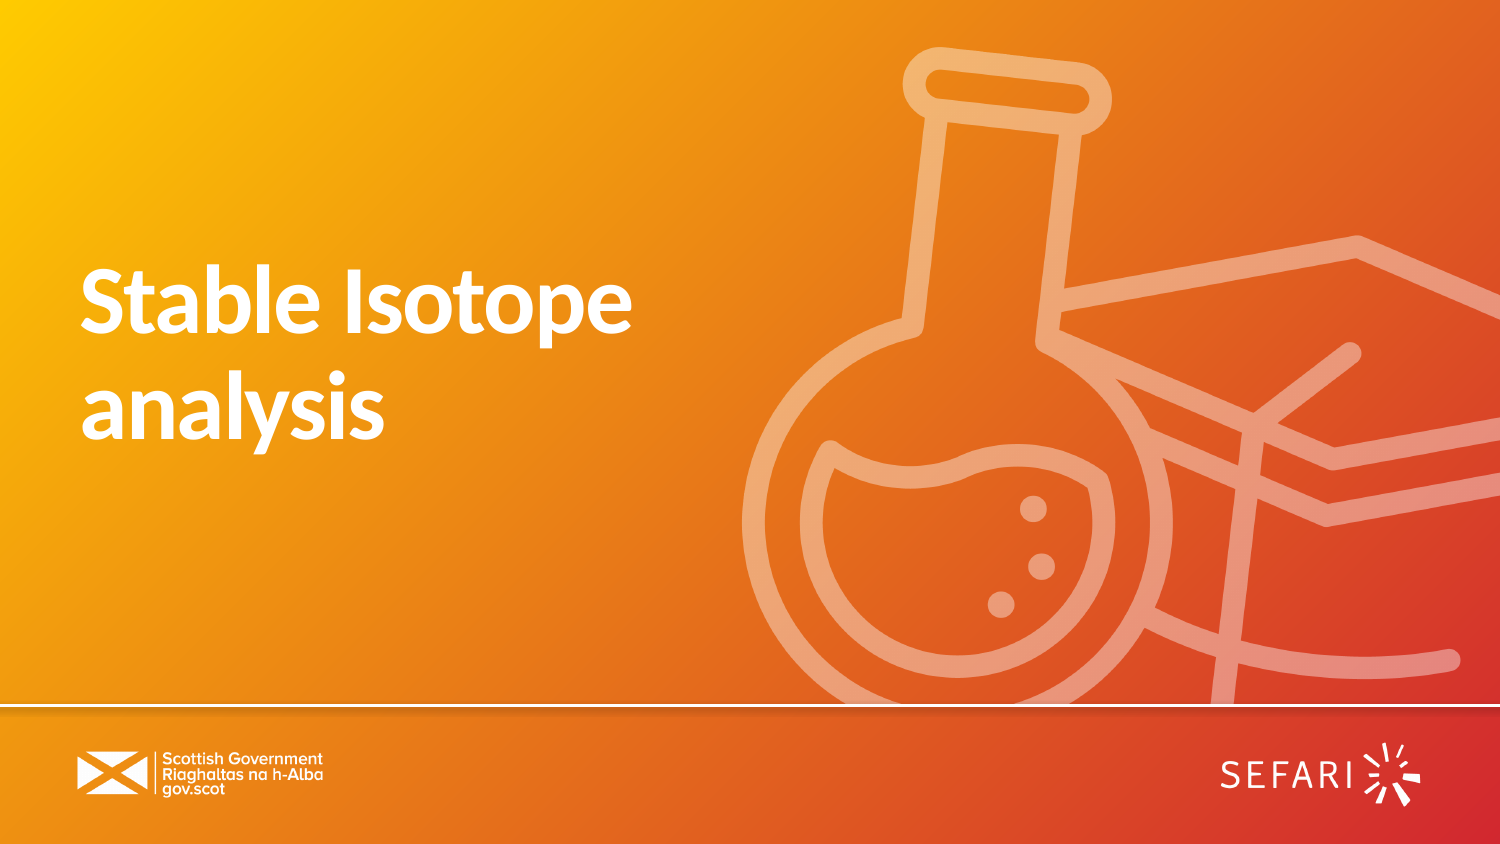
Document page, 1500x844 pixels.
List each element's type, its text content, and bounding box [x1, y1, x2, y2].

picture [77, 751, 323, 798]
picture [1220, 742, 1421, 807]
title Stable Isotope analysis [79, 79, 752, 631]
picture [711, 0, 1500, 704]
